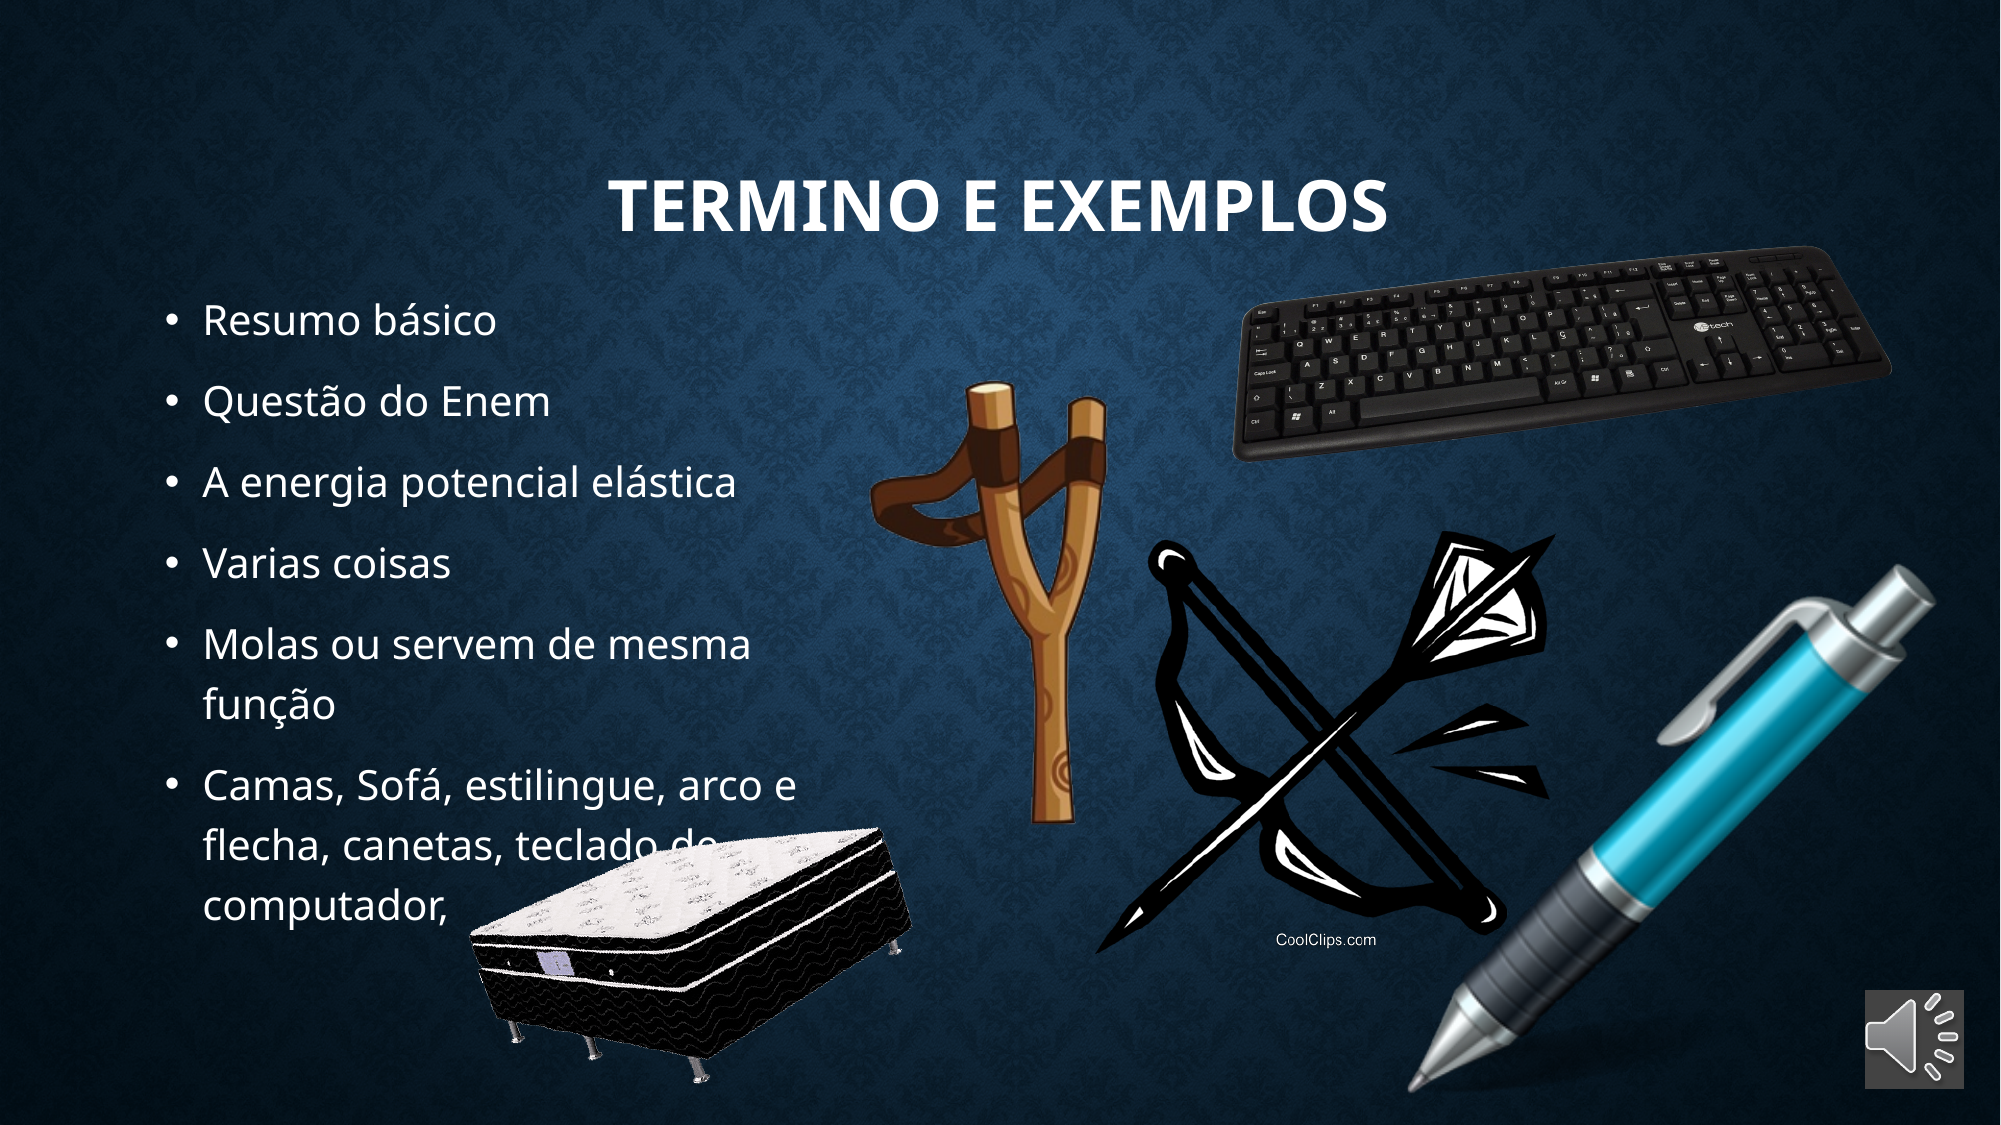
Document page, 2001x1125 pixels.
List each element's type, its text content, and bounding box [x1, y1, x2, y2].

list Resumo básico Questão do Enem A energia potencial elástica Varias coisas Molas ou servem de mesma função Camas, Sofá, estilingue, arco e flecha, canetas, teclado de computador, [149, 276, 891, 1101]
picture [429, 375, 1966, 1125]
title Termino e exemplos [149, 99, 1849, 318]
picture [1179, 180, 1940, 514]
